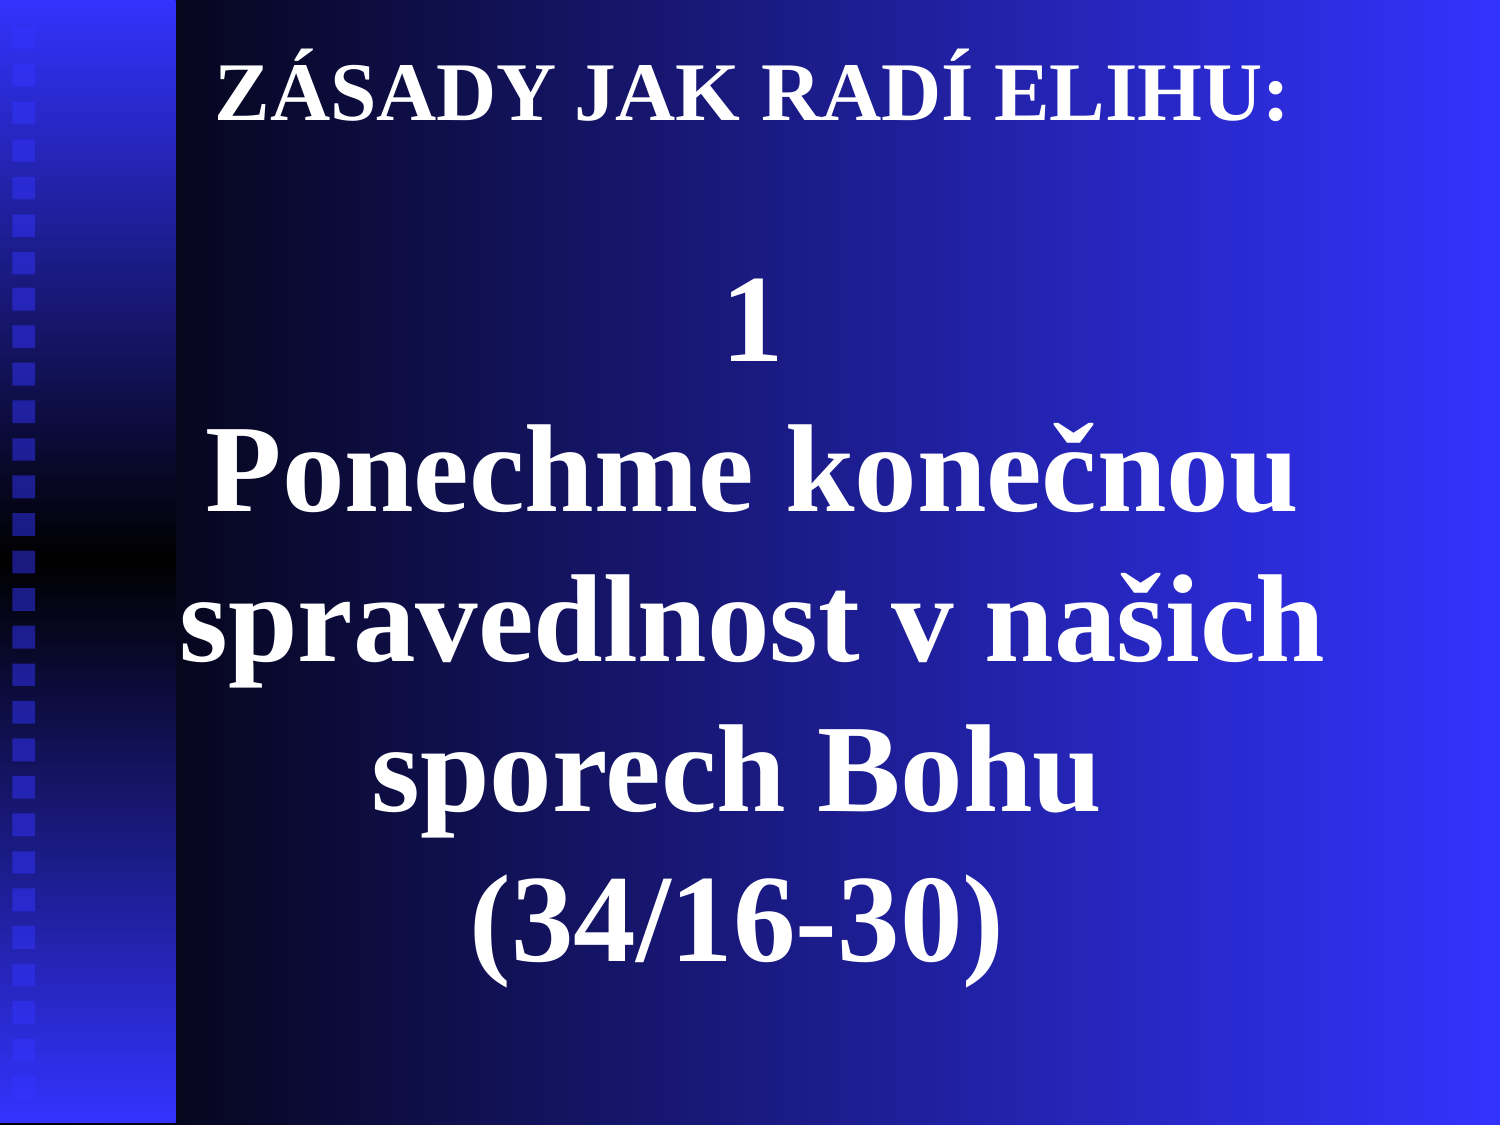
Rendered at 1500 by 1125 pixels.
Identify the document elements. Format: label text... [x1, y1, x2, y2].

text_box ZÁSADY JAK RADÍ ELIHU: 1 Ponechme konečnou spravedlnost v našich sporech Bohu (34/16-30) [29, 29, 1477, 1063]
